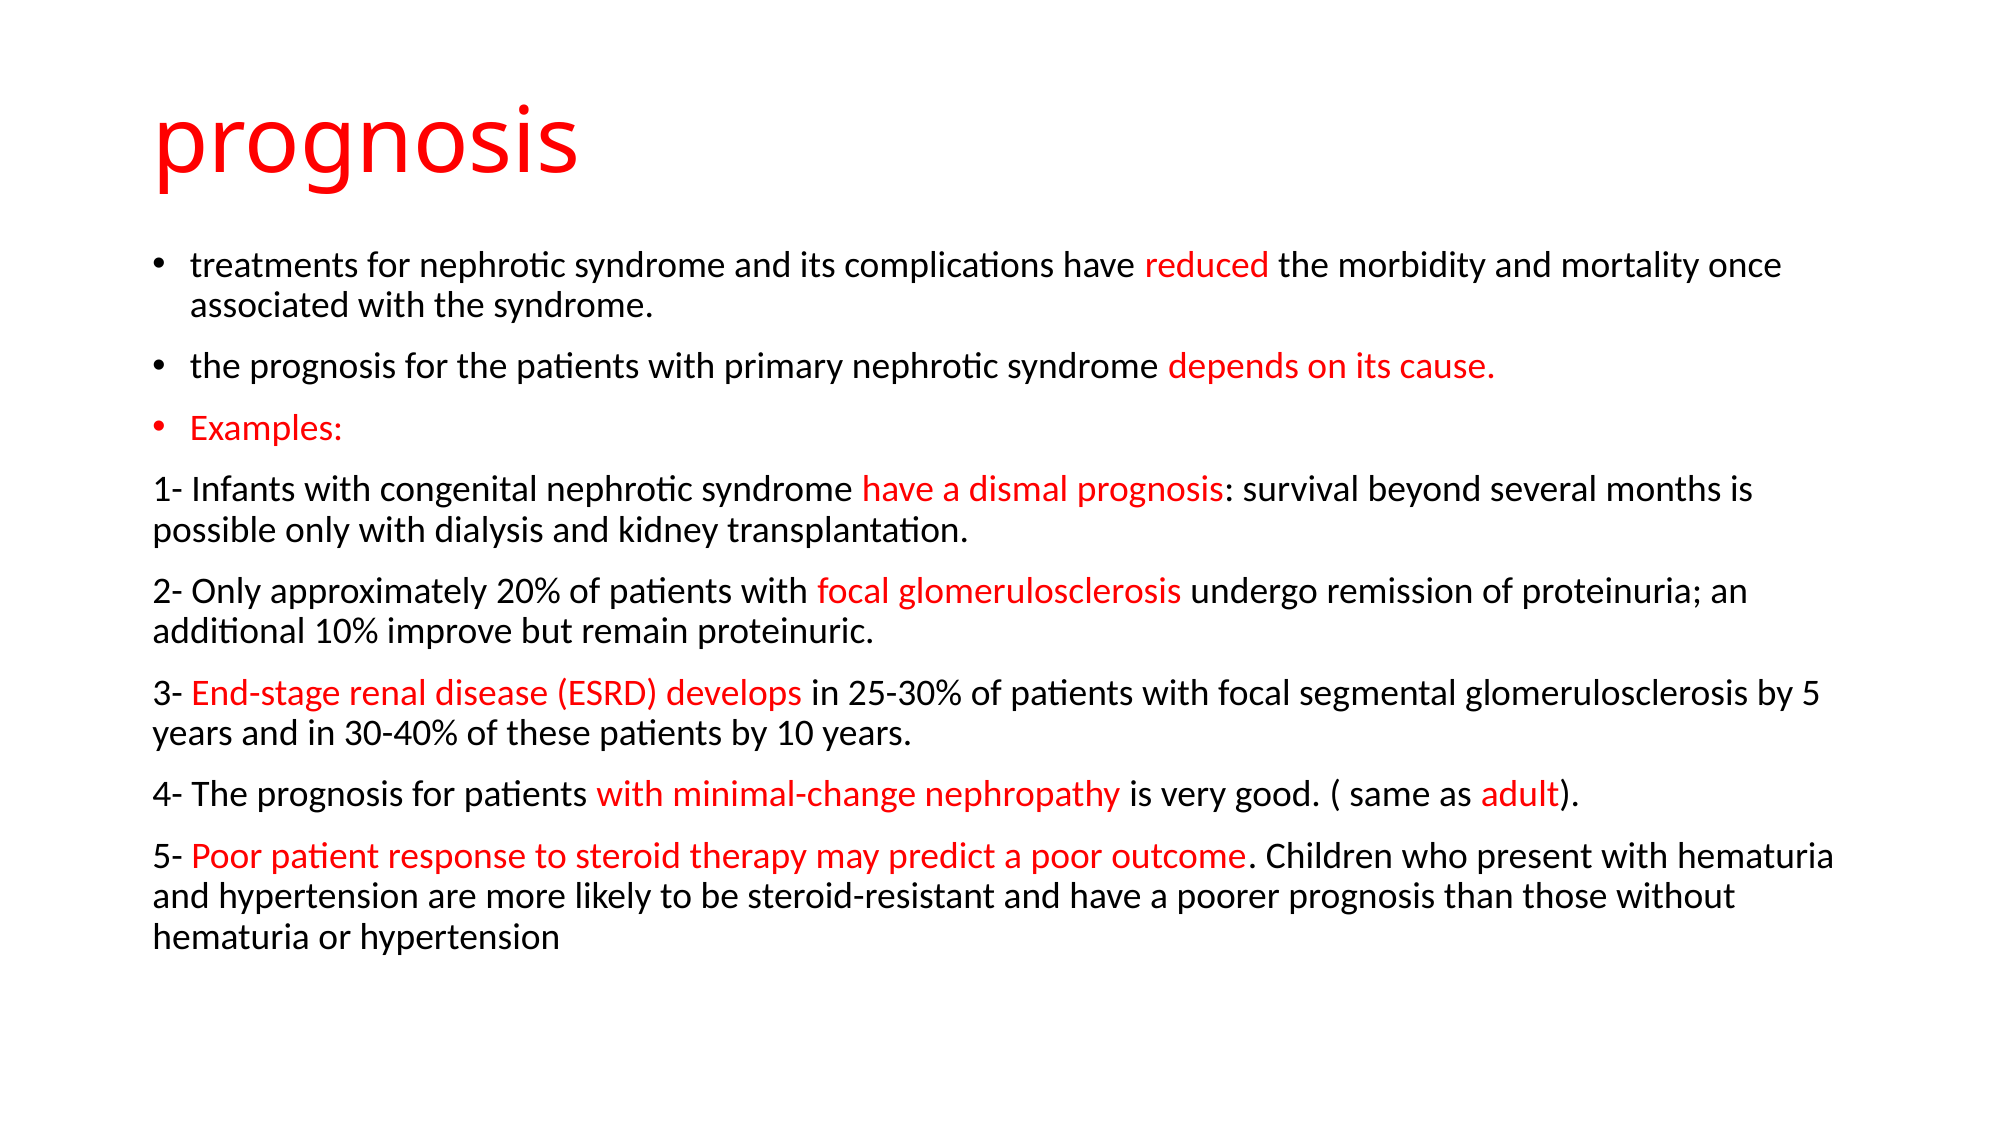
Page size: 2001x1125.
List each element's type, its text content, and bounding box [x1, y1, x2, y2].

title prognosis [137, 33, 1863, 237]
list treatments for nephrotic syndrome and its complications have reduced the morbidity and mortality once associated with the syndrome. the prognosis for the patients with primary nephrotic syndrome depends on its cause. Examples: 1- Infants with congenital nephrotic syndrome have a dismal prognosis: survival beyond several months is possible only with dialysis and kidney transplantation. 2- Only approximately 20% of patients with focal glomerulosclerosis undergo remission of proteinuria; an additional 10% improve but remain proteinuric. 3- End-stage renal disease (ESRD) develops in 25-30% of patients with focal segmental glomerulosclerosis by 5 years and in 30-40% of these patients by 10 years. 4- The prognosis for patients with minimal-change nephropathy is very good. ( same as adult). 5- Poor patient response to steroid therapy may predict a poor outcome. Children who present with hematuria and hypertension are more likely to be steroid-resistant and have a poorer prognosis than those without hematuria or hypertension [137, 237, 1863, 1014]
